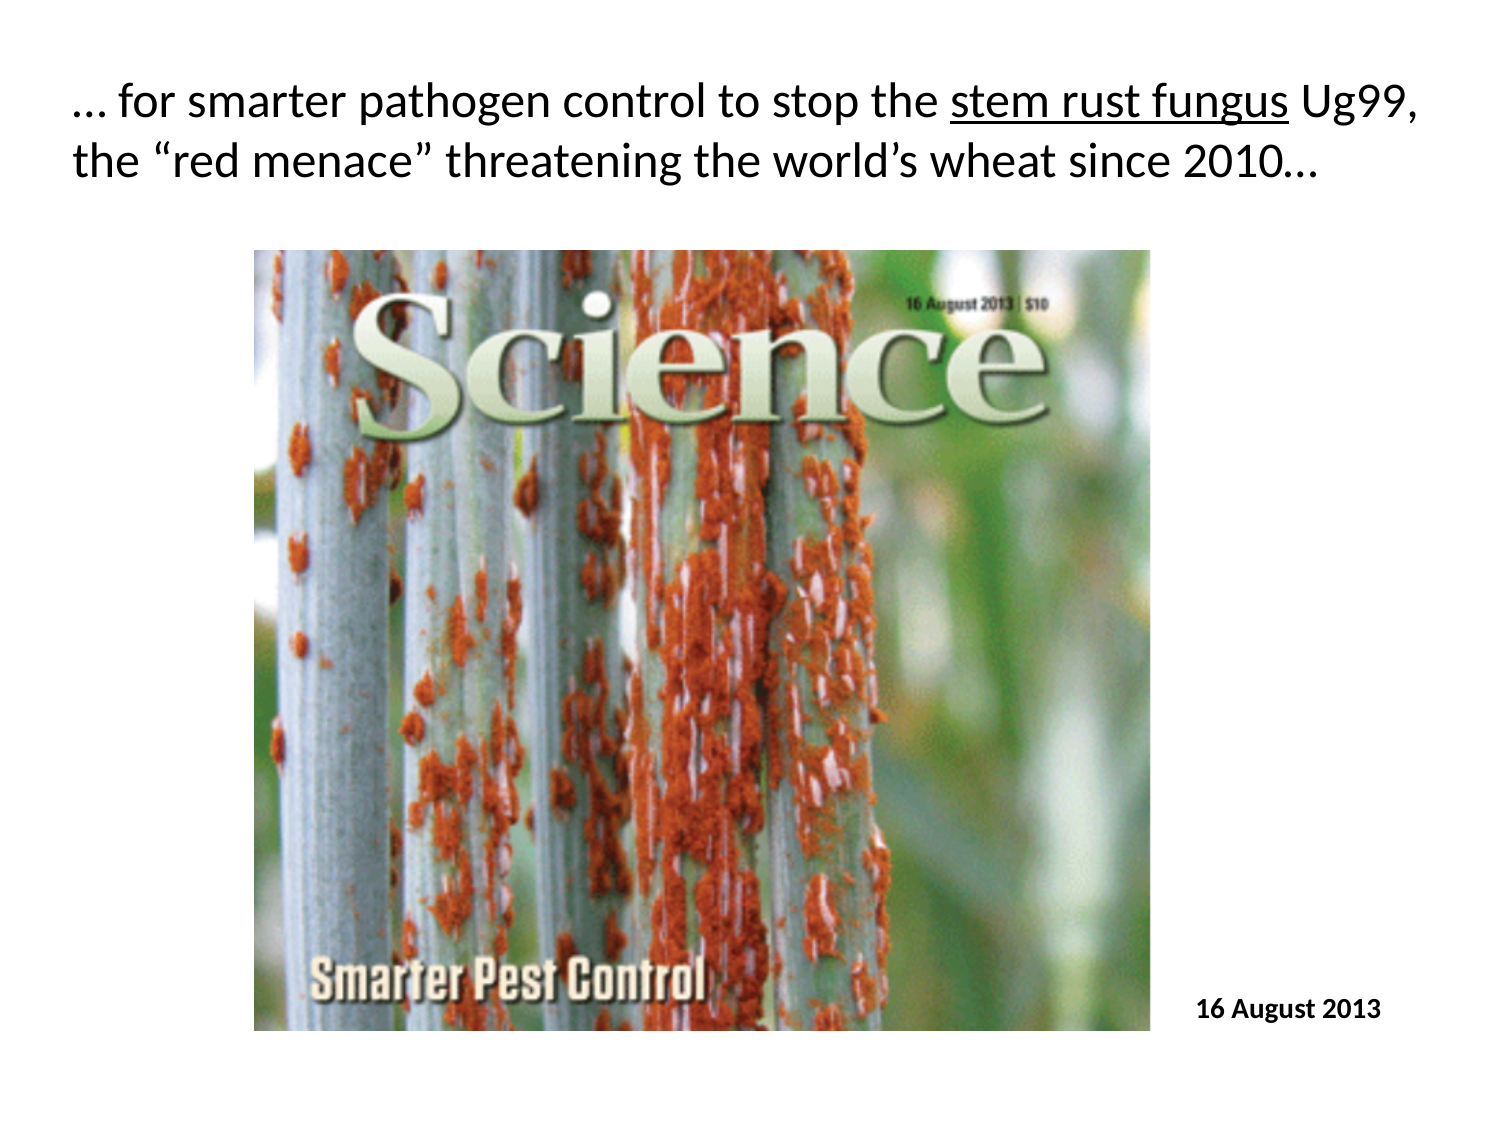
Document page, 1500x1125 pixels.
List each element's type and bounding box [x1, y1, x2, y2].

text_box [57, 60, 1438, 196]
text_box [960, 245, 1189, 375]
text_box [1180, 981, 1399, 1032]
picture [254, 250, 1155, 1031]
